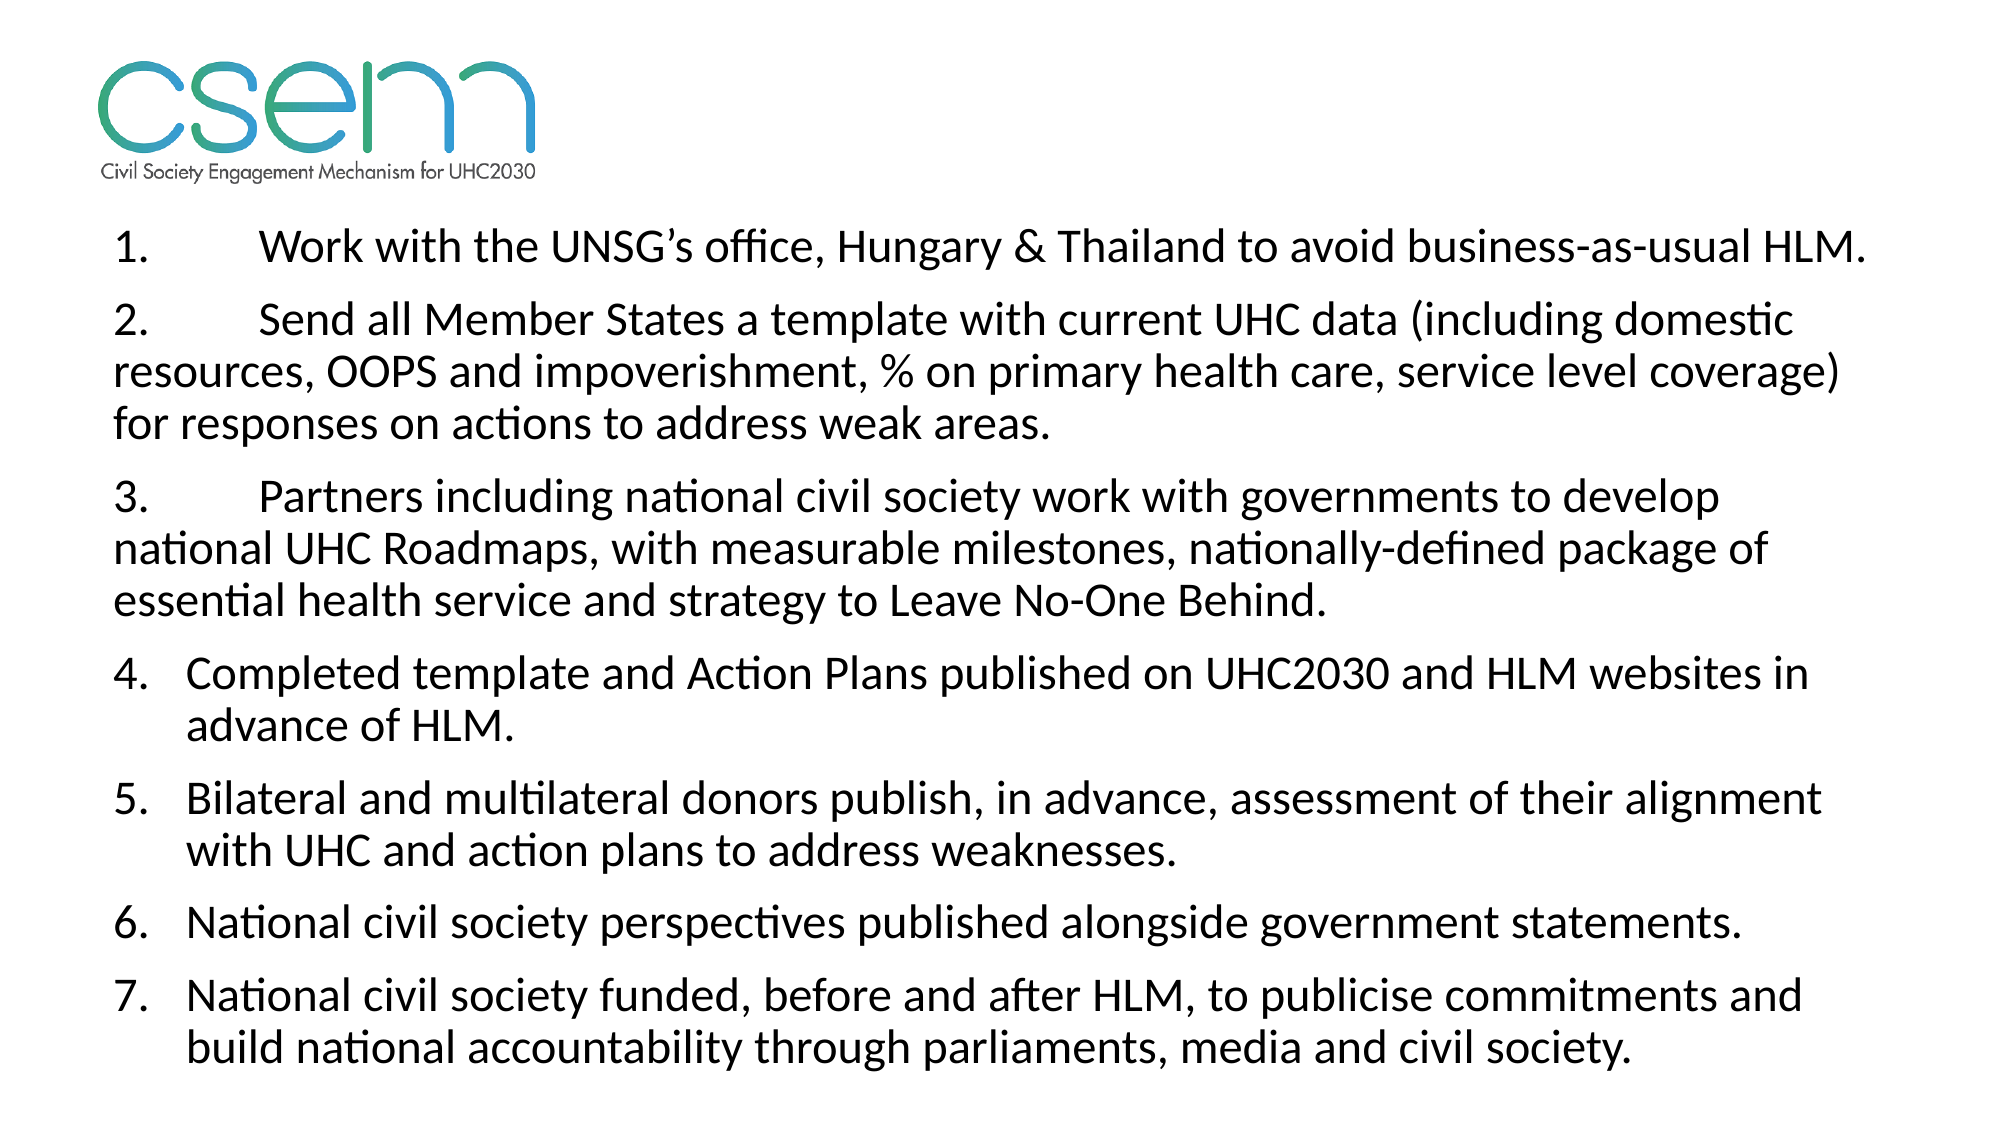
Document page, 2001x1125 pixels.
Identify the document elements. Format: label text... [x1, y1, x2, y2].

picture [97, 61, 537, 185]
subtitle 1. Work with the UNSG’s office, Hungary & Thailand to avoid business-as-usual HLM. 2. Send all Member States a template with current UHC data (including domestic resources, OOPS and impoverishment, % on primary health care, service level coverage) for responses on actions to address weak areas. 3. Partners including national civil society work with governments to develop national UHC Roadmaps, with measurable milestones, nationally-defined package of essential health service and strategy to Leave No-One Behind. Completed template and Action Plans published on UHC2030 and HLM websites in advance of HLM. Bilateral and multilateral donors publish, in advance, assessment of their alignment with UHC and action plans to address weaknesses. National civil society perspectives published alongside government statements. National civil society funded, before and after HLM, to publicise commitments and build national accountability through parliaments, media and civil society. [98, 213, 1888, 1096]
